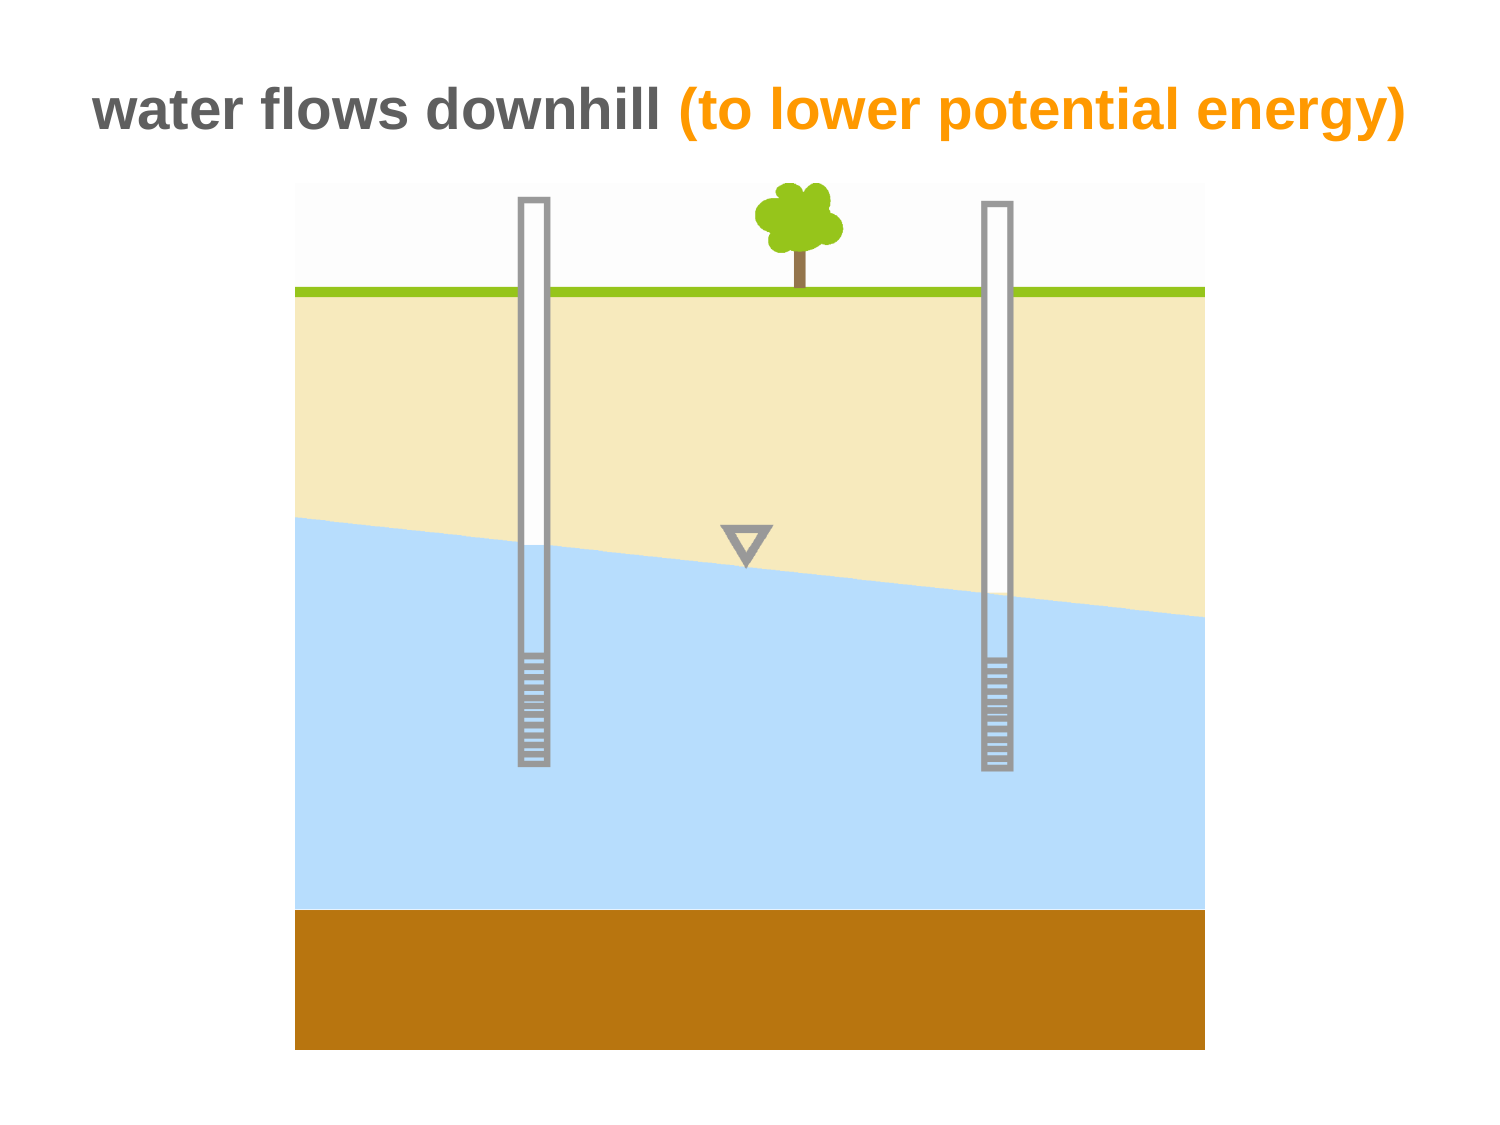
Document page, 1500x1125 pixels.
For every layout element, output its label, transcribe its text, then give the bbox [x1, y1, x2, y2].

title water flows downhill (to lower potential energy) [74, 12, 1426, 201]
picture [295, 182, 1205, 1051]
